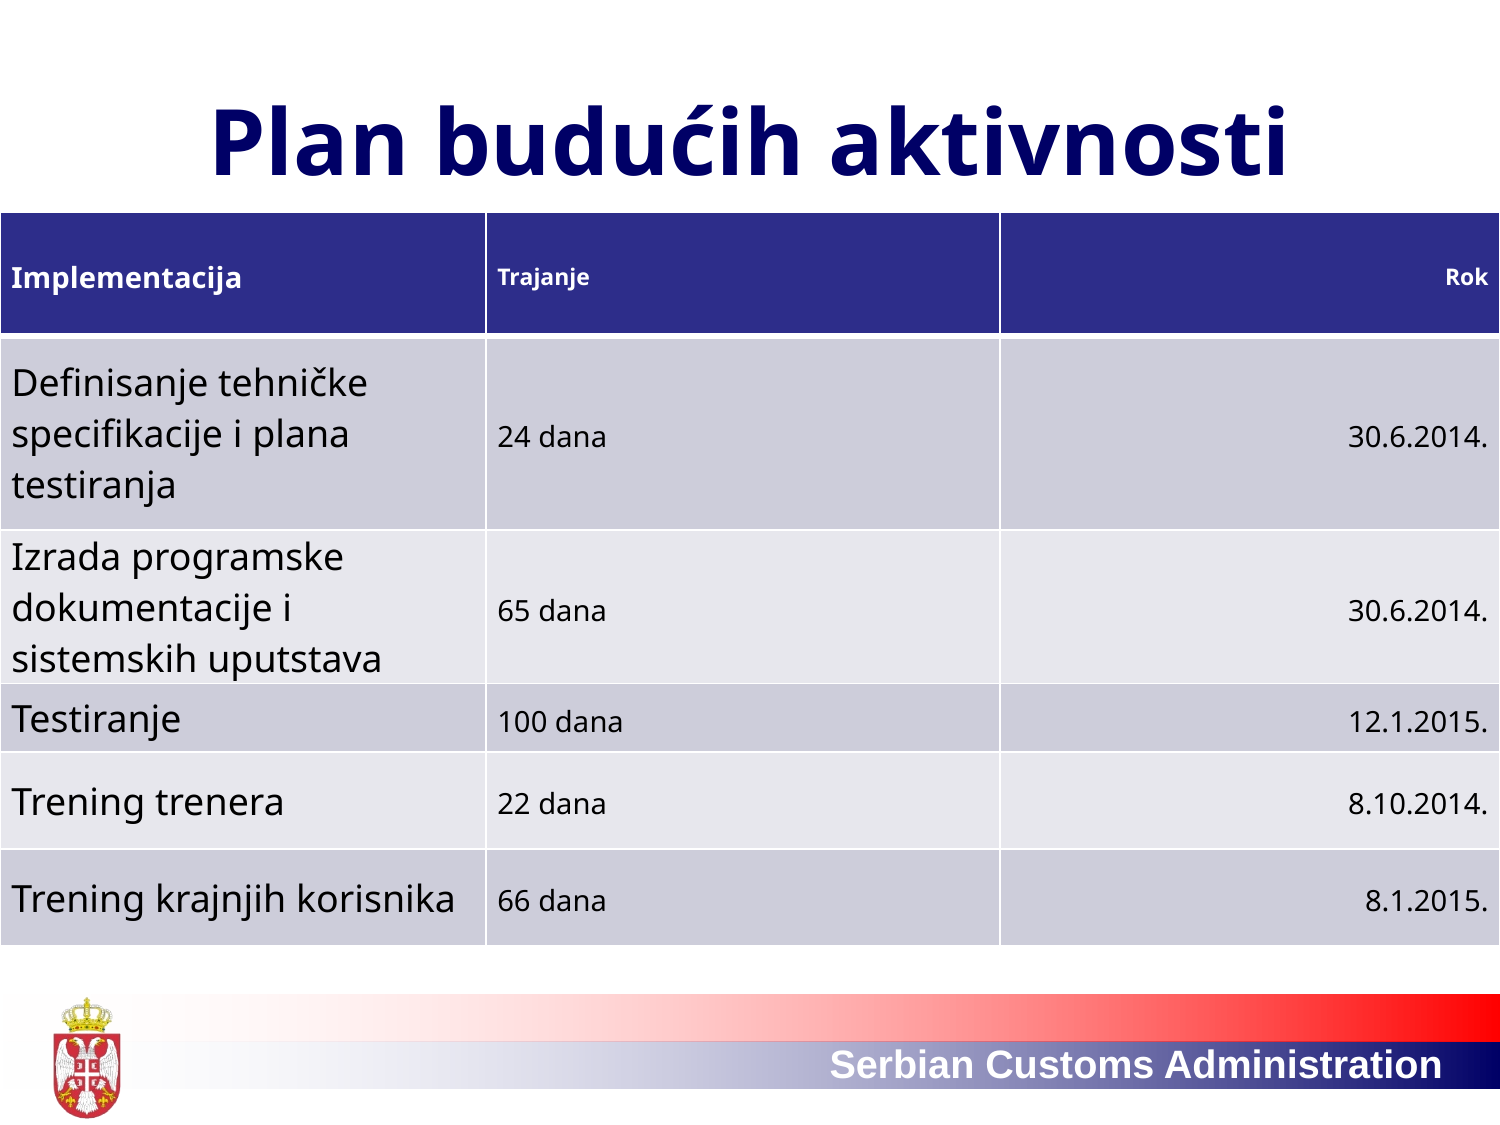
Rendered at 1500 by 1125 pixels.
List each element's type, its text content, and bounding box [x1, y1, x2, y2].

table_cell Definisanje tehničke specifikacije i plana testiranja [1, 339, 485, 529]
table_cell Trening krajnjih korisnika [1, 850, 485, 945]
table_cell 12.1.2015. [1001, 684, 1499, 751]
table_cell 8.10.2014. [1001, 753, 1499, 848]
table_header Implementacija [1, 213, 485, 333]
table_cell 100 dana [487, 684, 999, 751]
table_cell 8.1.2015. [1001, 850, 1499, 945]
title Plan budućih aktivnosti [74, 44, 1426, 212]
table_cell 22 dana [487, 753, 999, 848]
table_cell 30.6.2014. [1001, 531, 1499, 683]
table_header Rok [1001, 213, 1499, 333]
table_cell Testiranje [1, 684, 485, 751]
table_cell 66 dana [487, 850, 999, 945]
table_cell Trening trenera [1, 753, 485, 848]
picture [48, 995, 125, 1121]
table_cell 65 dana [487, 531, 999, 683]
table_header Trajanje [487, 213, 999, 333]
table_cell 24 dana [487, 339, 999, 529]
table_cell 30.6.2014. [1001, 339, 1499, 529]
table_cell Izrada programske dokumentacije i sistemskih uputstava [1, 531, 485, 683]
